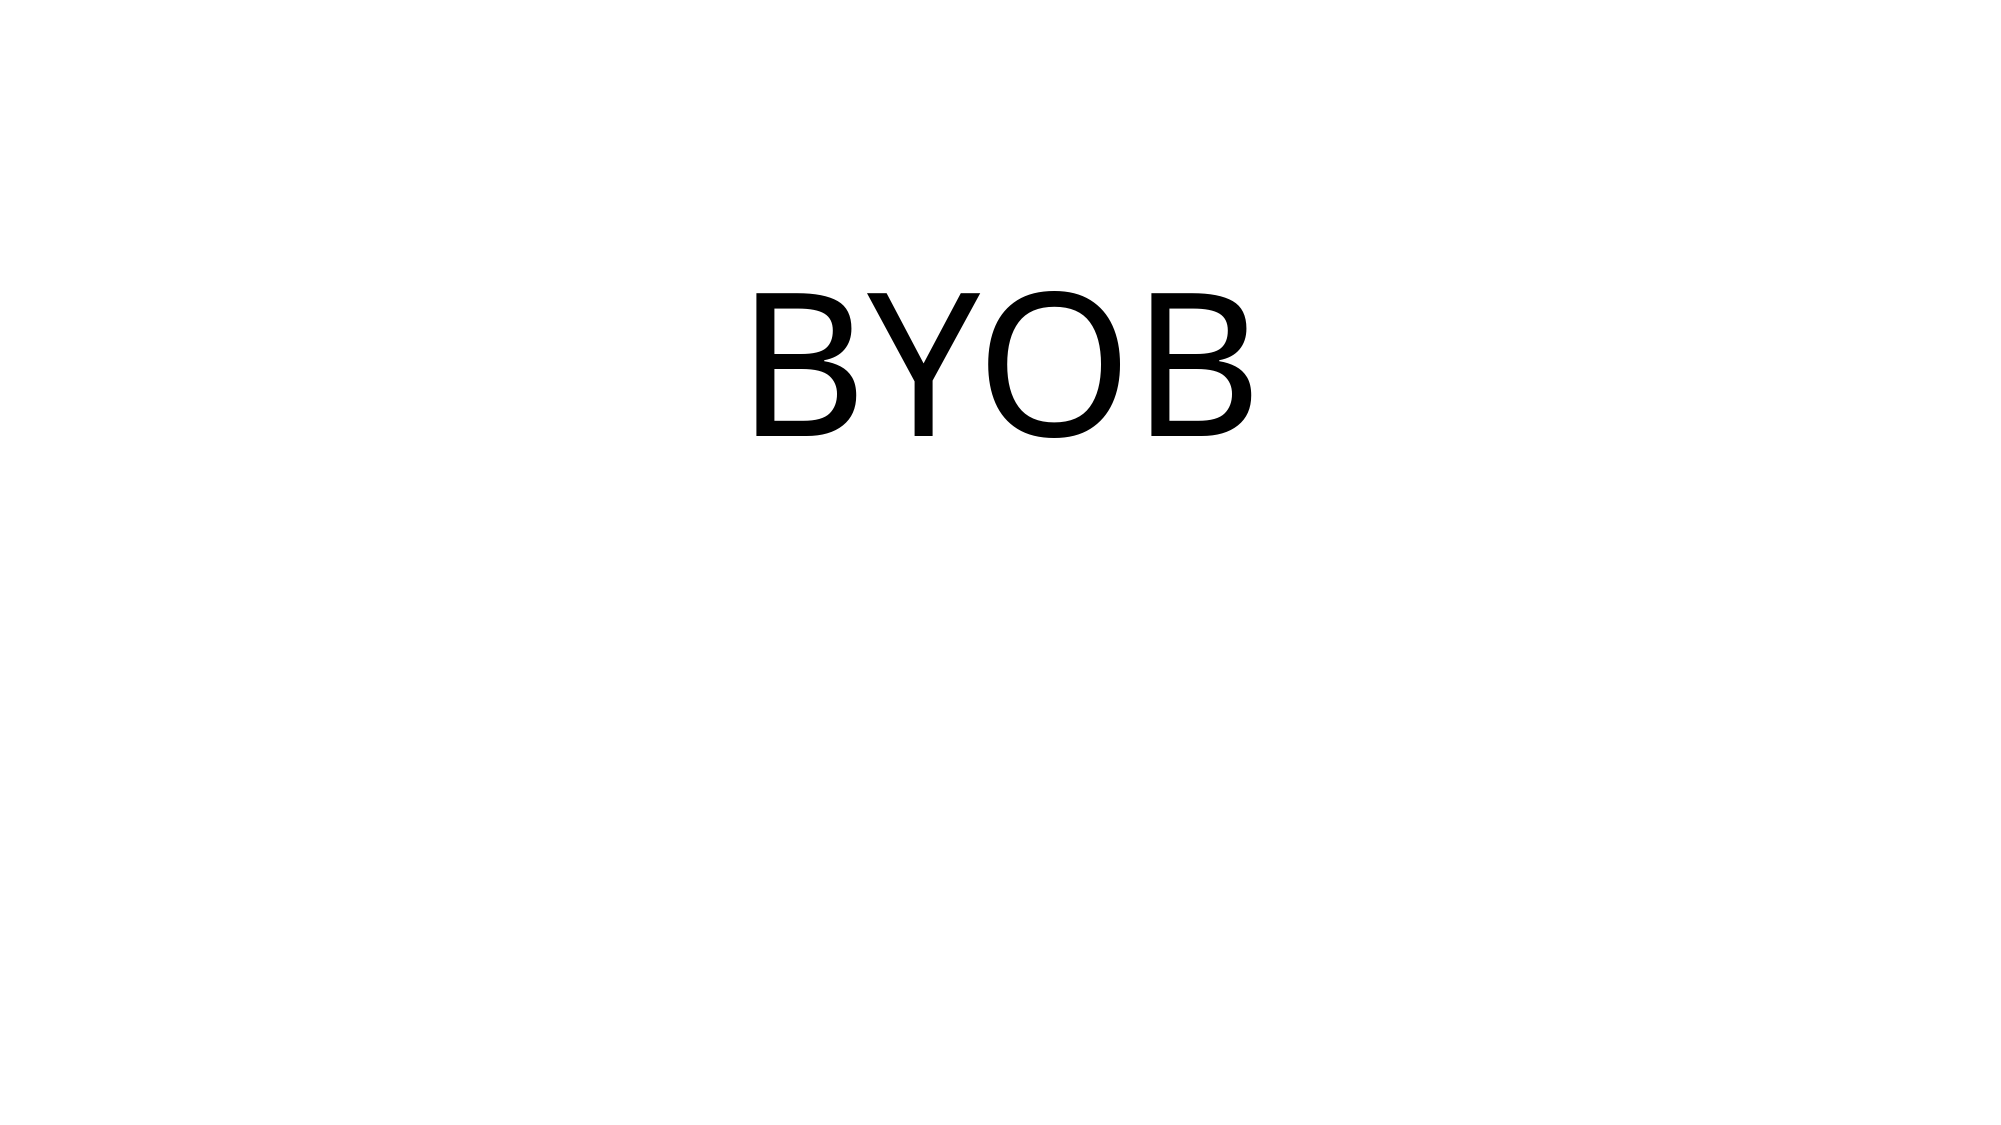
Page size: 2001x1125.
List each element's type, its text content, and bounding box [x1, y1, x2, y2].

title BYOB [137, 59, 1863, 683]
